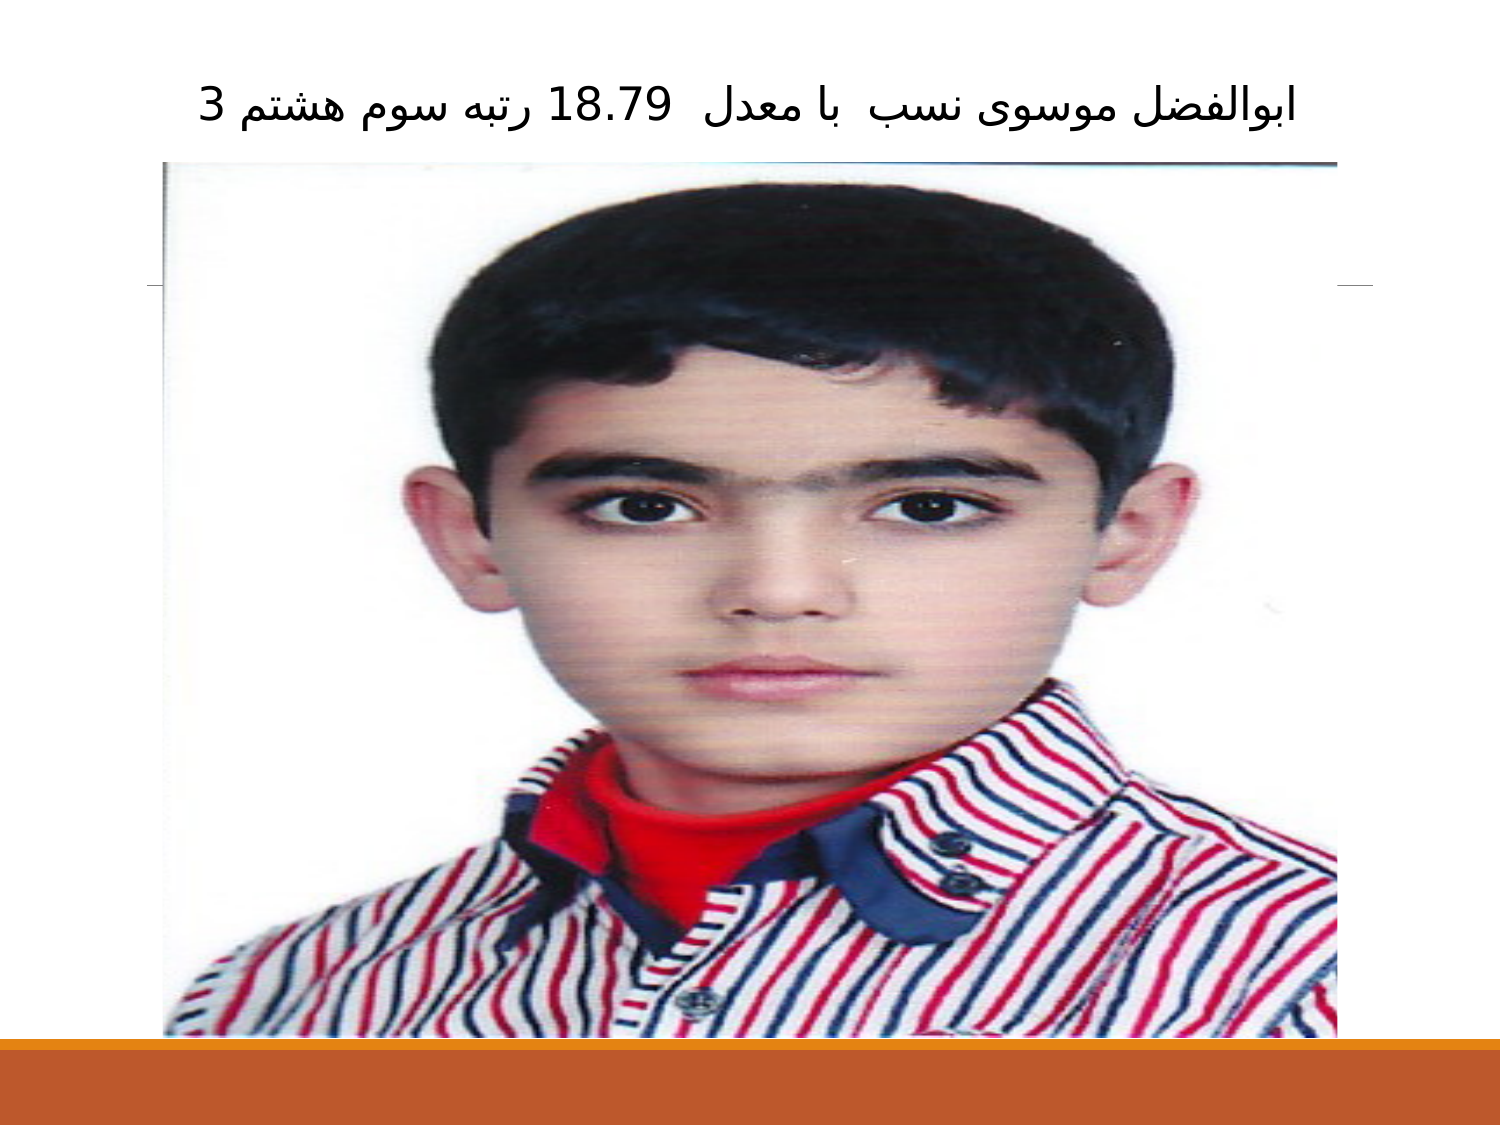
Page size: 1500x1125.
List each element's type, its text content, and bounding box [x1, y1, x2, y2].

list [161, 161, 1339, 1039]
title ابوالفضل موسوی نسب با معدل 18.79 رتبه سوم هشتم 3 [135, 47, 1373, 138]
